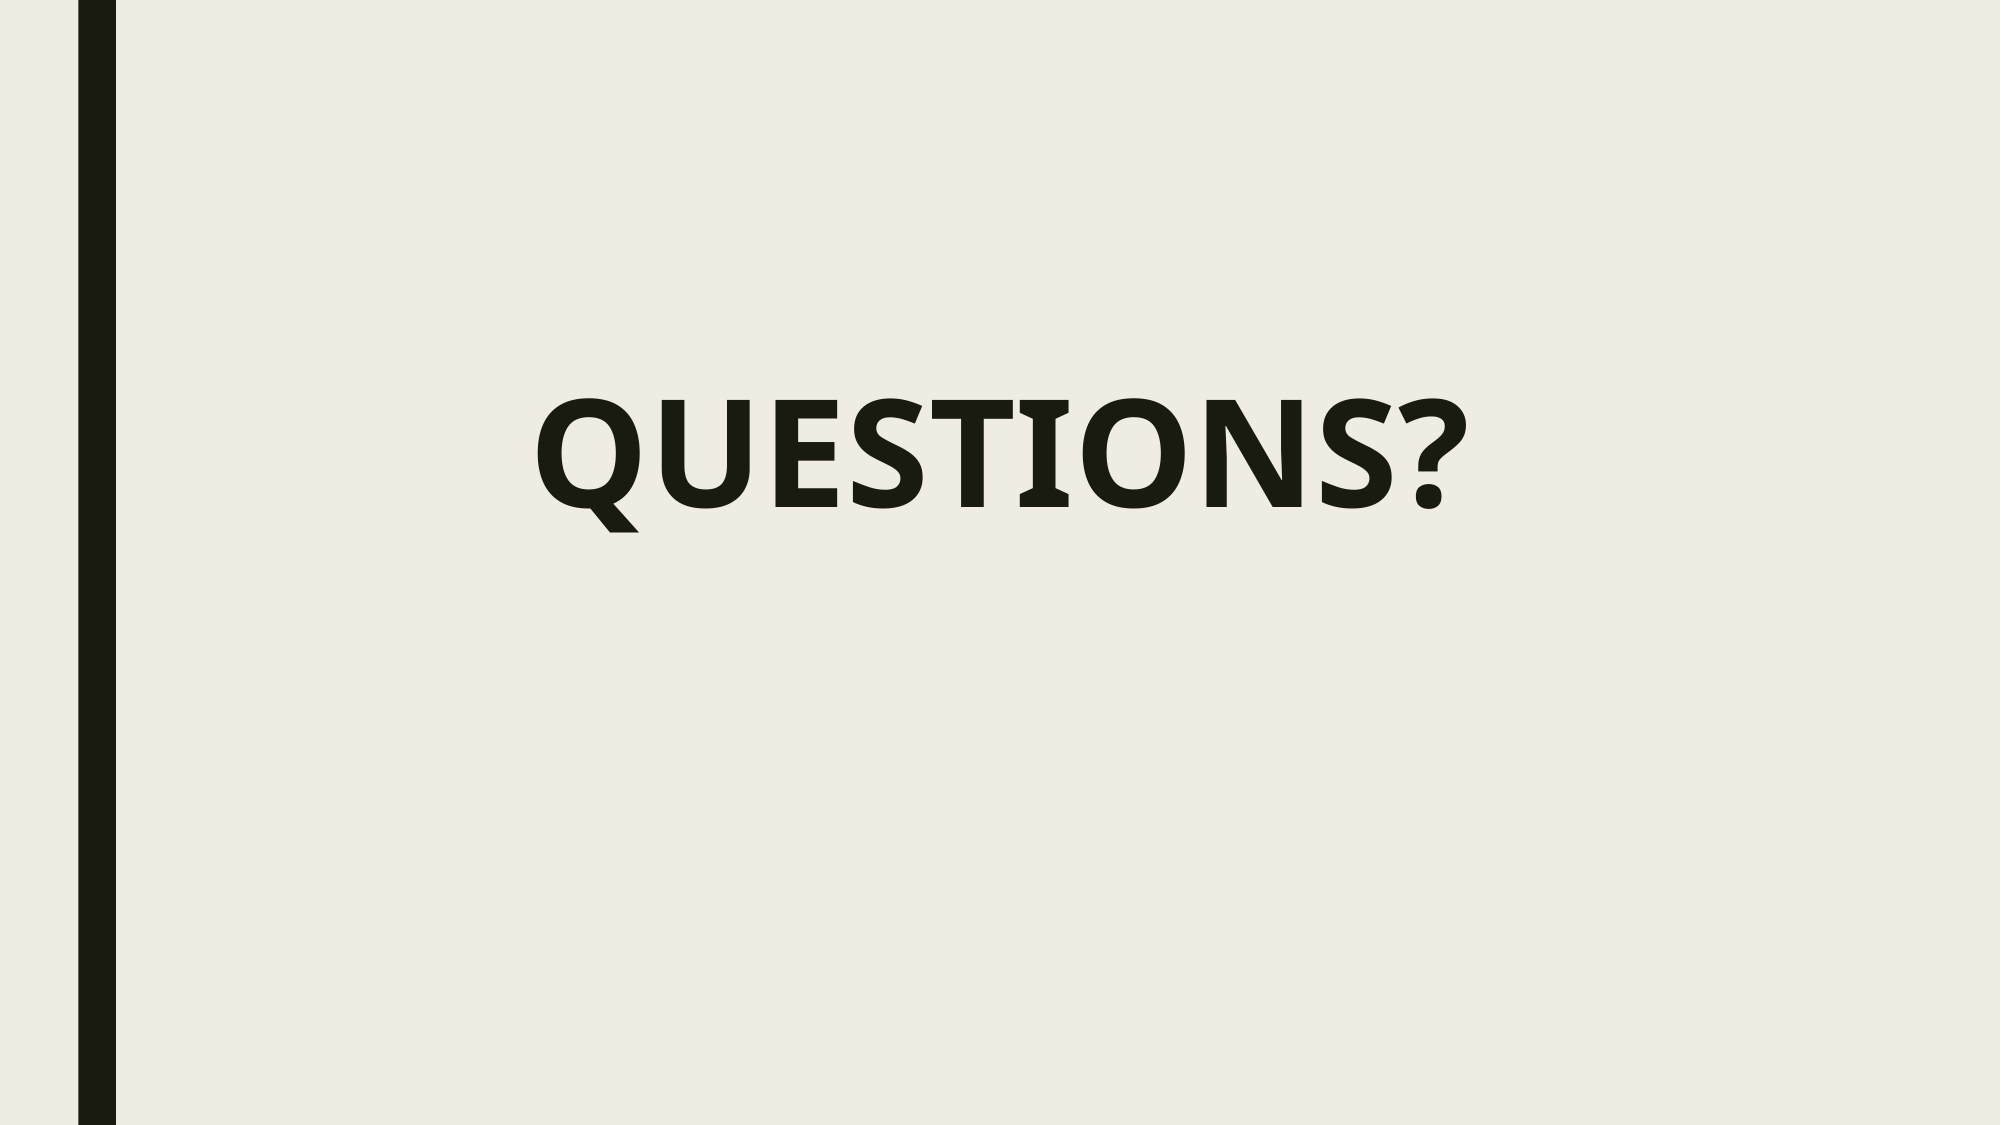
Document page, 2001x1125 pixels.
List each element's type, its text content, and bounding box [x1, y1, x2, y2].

title QUESTIONS? [212, 372, 1788, 617]
